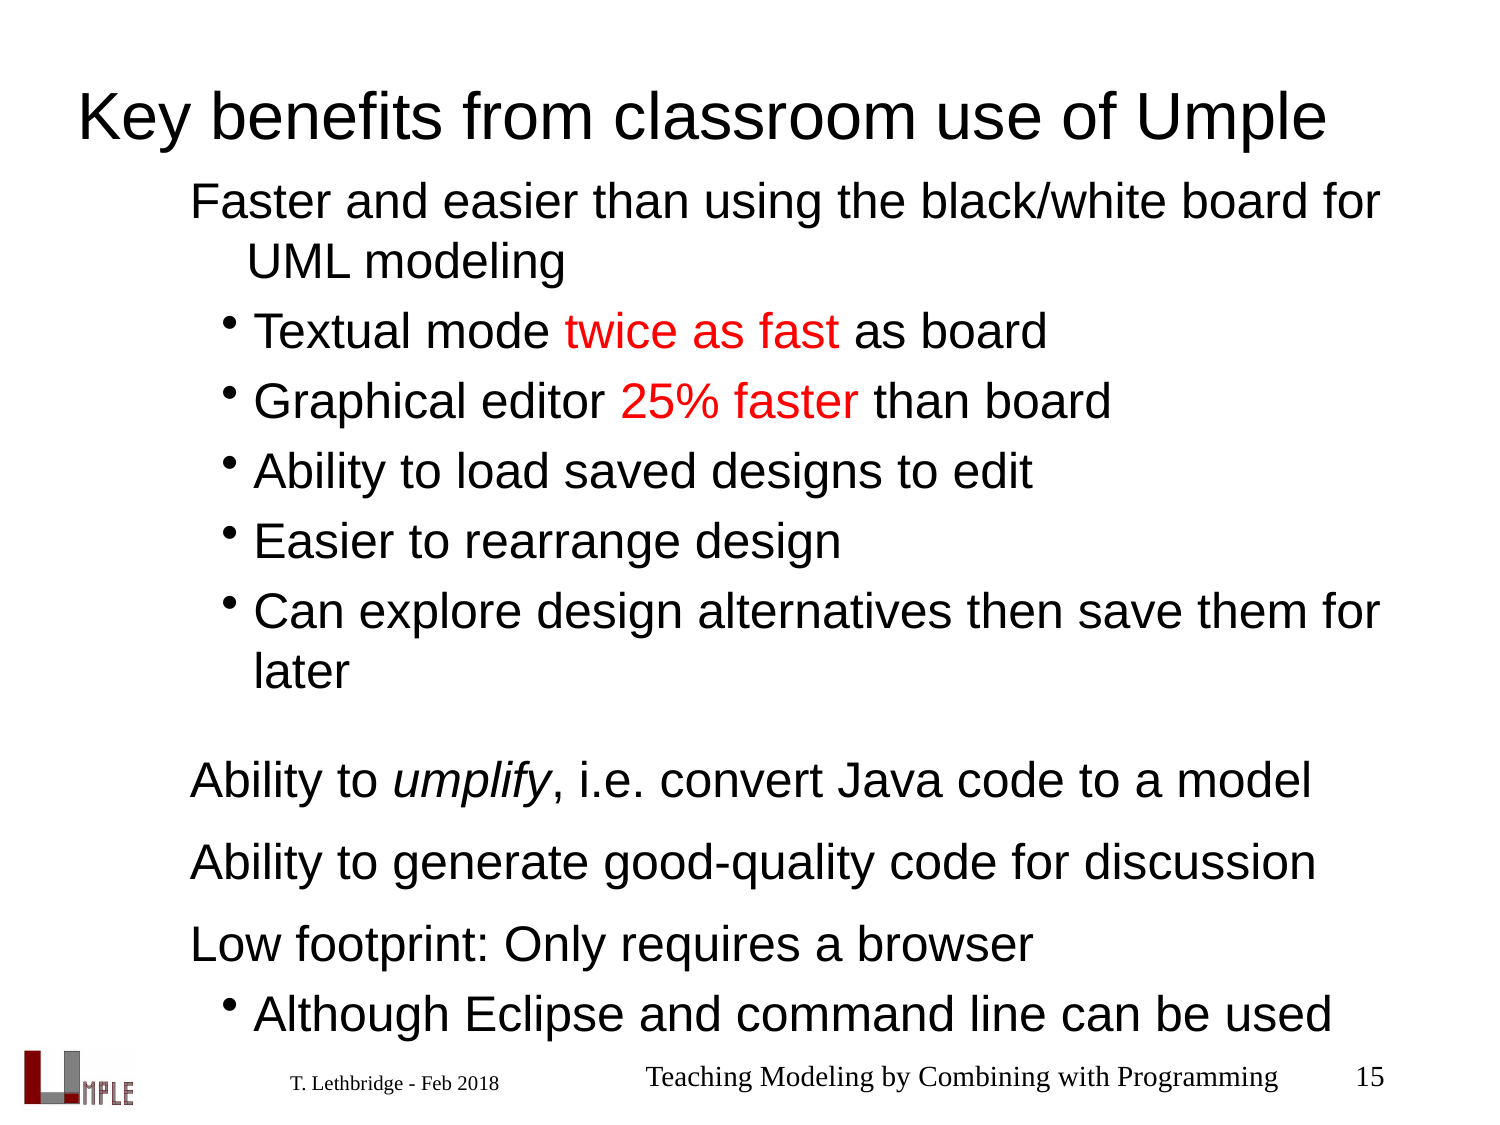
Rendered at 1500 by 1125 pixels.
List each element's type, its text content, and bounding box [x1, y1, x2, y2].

list Faster and easier than using the black/white board for UML modeling Textual mode twice as fast as board Graphical editor 25% faster than board Ability to load saved designs to edit Easier to rearrange design Can explore design alternatives then save them for later Ability to umplify, i.e. convert Java code to a model Ability to generate good-quality code for discussion Low footprint: Only requires a browser Although Eclipse and command line can be used [174, 160, 1413, 1013]
title Key benefits from classroom use of Umple [62, 37, 1413, 188]
footer Teaching Modeling by Combining with Programming [624, 1050, 1300, 1125]
picture [20, 1046, 136, 1110]
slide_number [275, 1062, 600, 1125]
slide_number 15 [1325, 1050, 1400, 1125]
